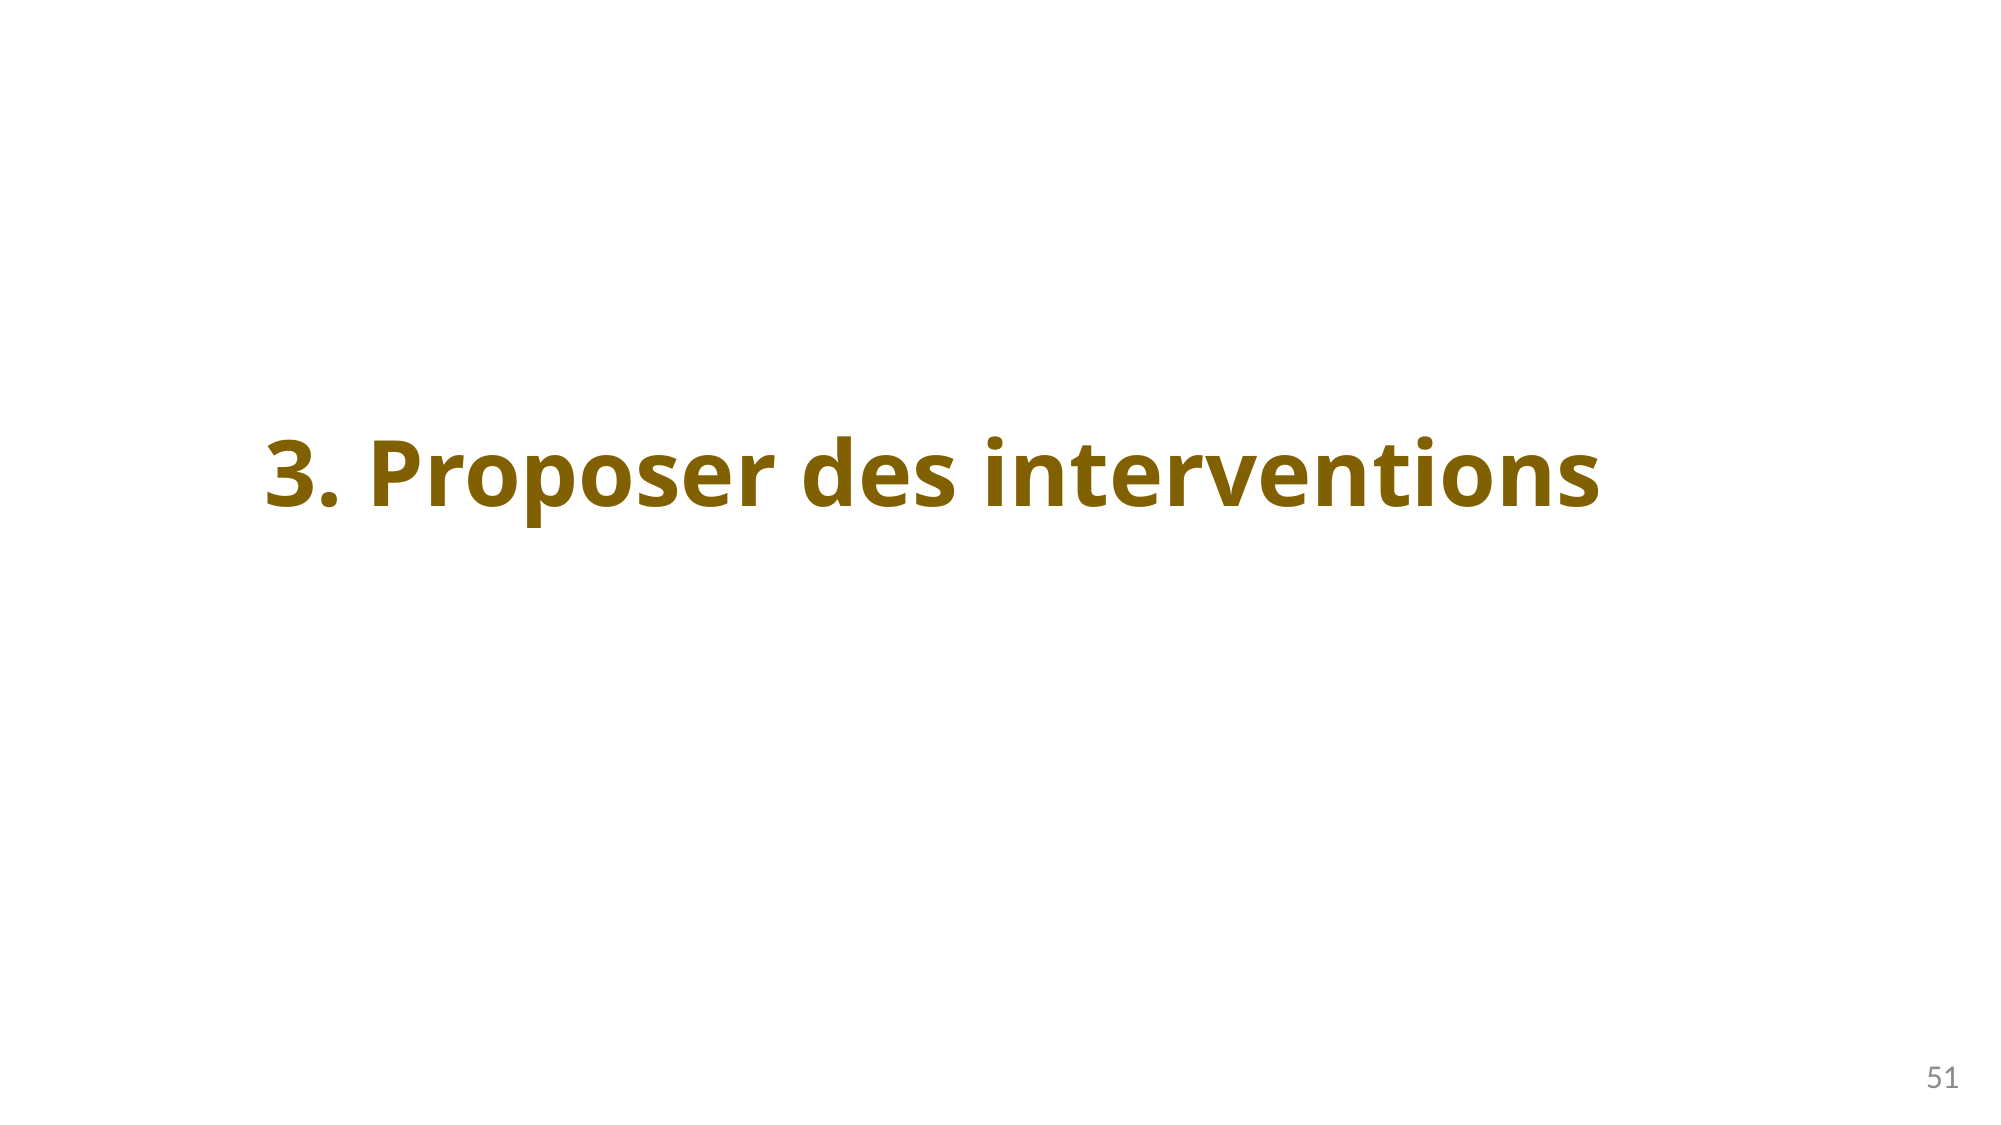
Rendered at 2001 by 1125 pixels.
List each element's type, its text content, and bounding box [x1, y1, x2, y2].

title 3. Proposer des interventions [249, 368, 1975, 586]
slide_number 51 [1524, 1045, 1975, 1106]
